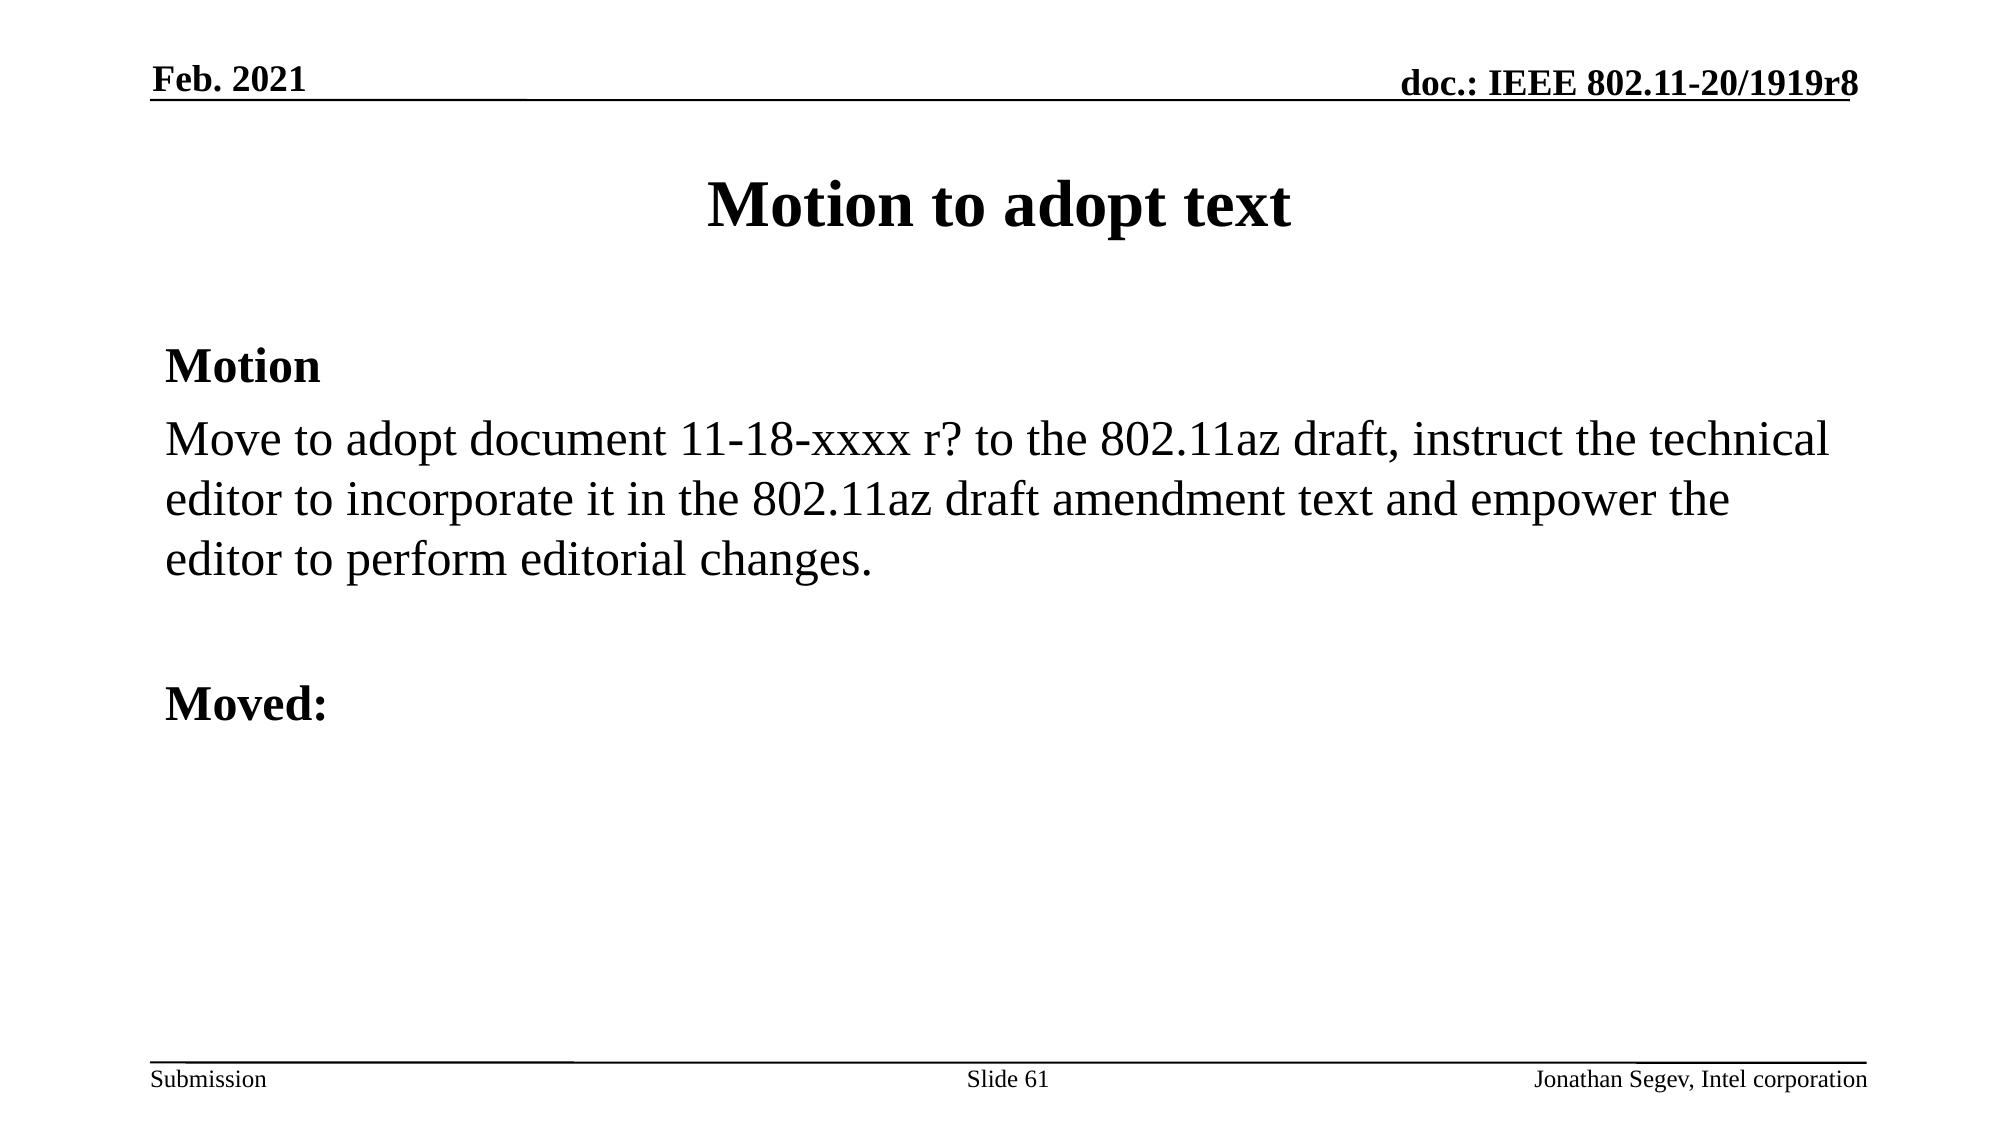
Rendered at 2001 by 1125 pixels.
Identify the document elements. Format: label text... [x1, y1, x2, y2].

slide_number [152, 54, 563, 100]
footer Jonathan Segev, Intel corporation [1171, 1061, 1869, 1093]
list Motion Move to adopt document 11-18-xxxx r? to the 802.11az draft, instruct the technical editor to incorporate it in the 802.11az draft amendment text and empower the editor to perform editorial changes. Moved: [149, 324, 1850, 1000]
title Motion to adopt text [149, 112, 1850, 288]
slide_number Slide 61 [950, 1061, 1067, 1123]
